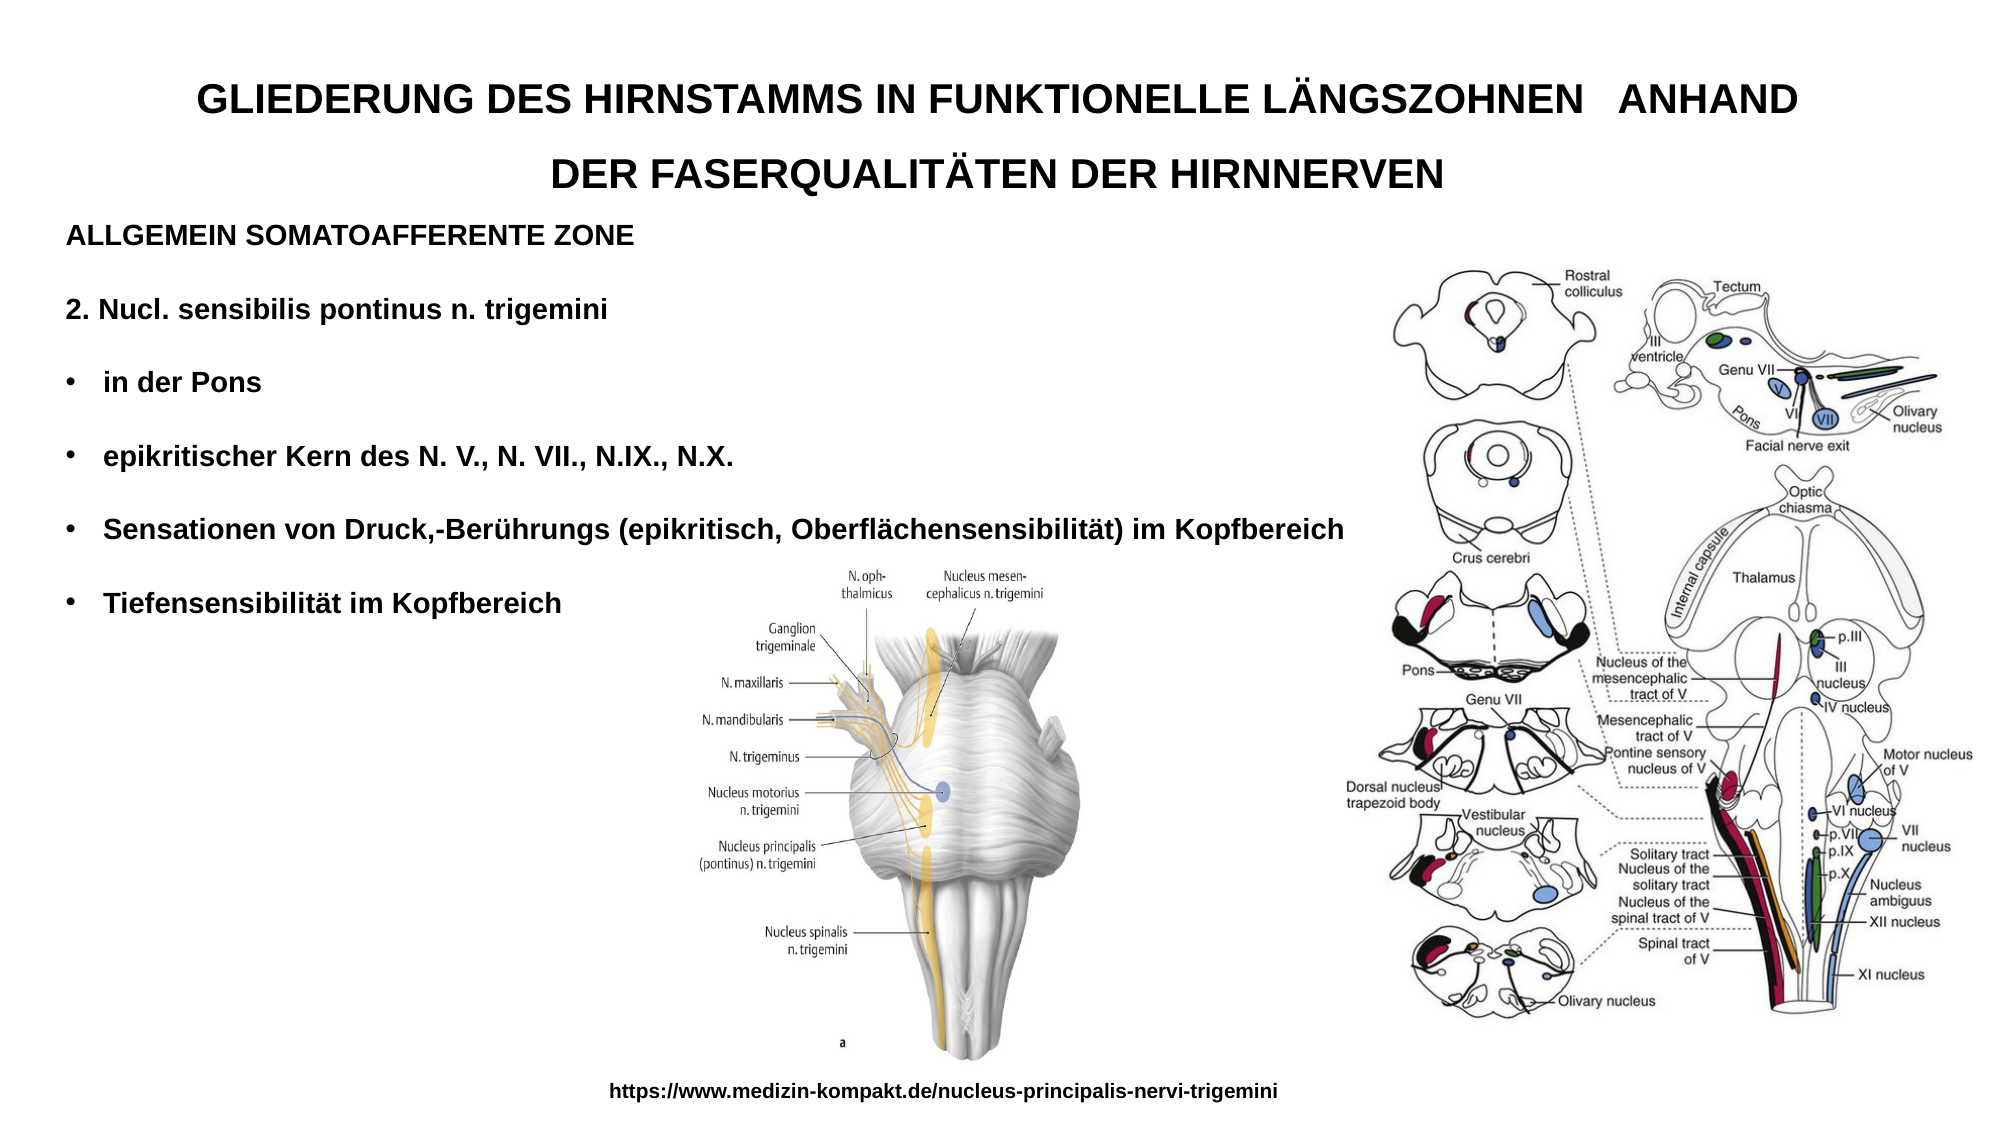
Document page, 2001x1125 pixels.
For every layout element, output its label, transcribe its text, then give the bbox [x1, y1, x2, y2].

title GLIEDERUNG DES HIRNSTAMMS IN FUNKTIONELLE LÄNGSZOHNEN ANHAND DER FASERQUALITÄTEN DER HIRNNERVEN [135, 31, 1861, 213]
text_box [594, 563, 1326, 1114]
picture [1346, 268, 1973, 1025]
list ALLGEMEIN SOMATOAFFERENTE ZONE 2. Nucl. sensibilis pontinus n. trigemini in der Pons epikritischer Kern des N. V., N. VII., N.IX., N.X. Sensationen von Druck,-Berührungs (epikritisch, Oberflächensensibilität) im Kopfbereich Tiefensensibilität im Kopfbereich [50, 212, 1836, 862]
